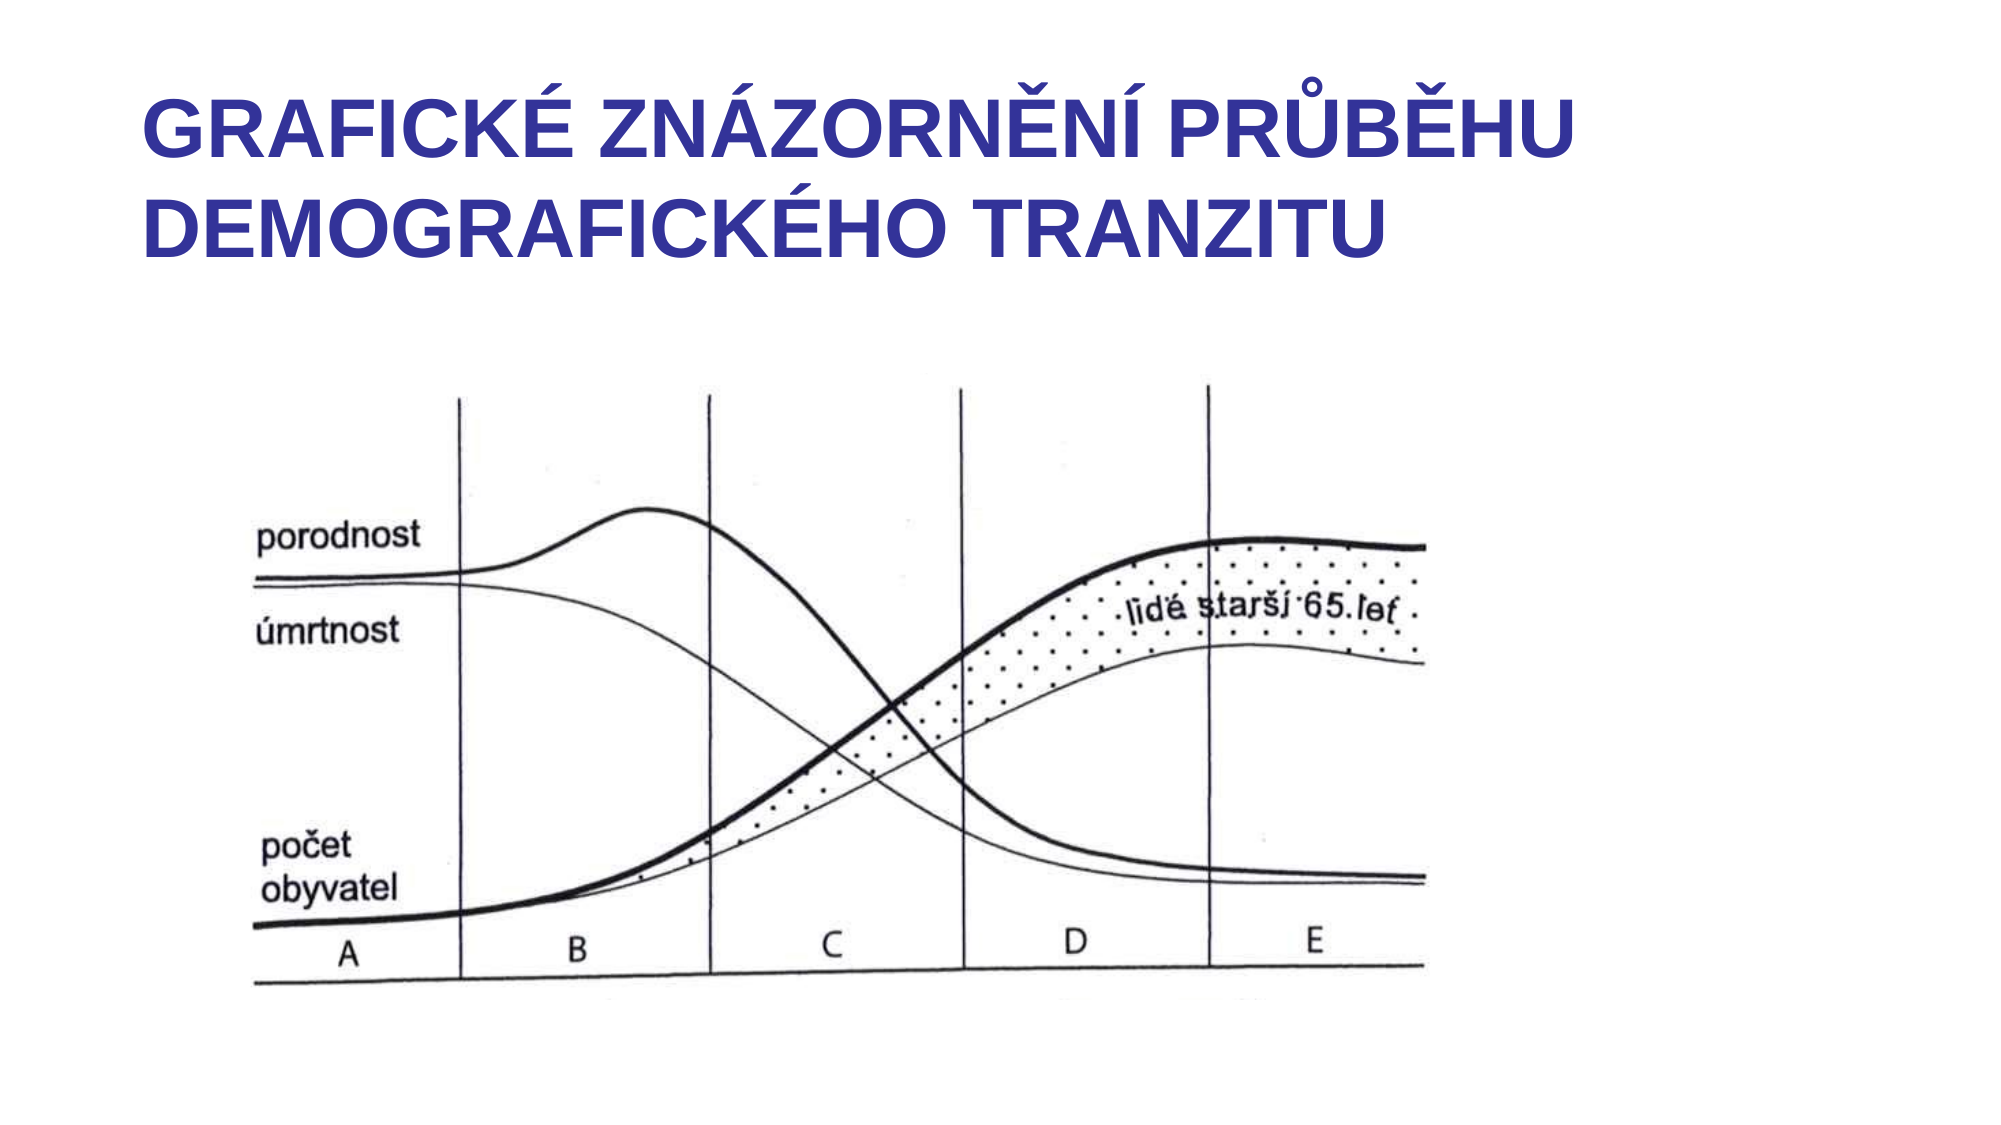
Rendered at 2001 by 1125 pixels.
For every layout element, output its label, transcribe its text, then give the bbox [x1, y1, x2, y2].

list GRAFICKÉ ZNÁZORNĚNÍ PRŮBĚHU DEMOGRAFICKÉHO TRANZITU [126, 66, 1675, 1059]
picture [210, 373, 1487, 1000]
